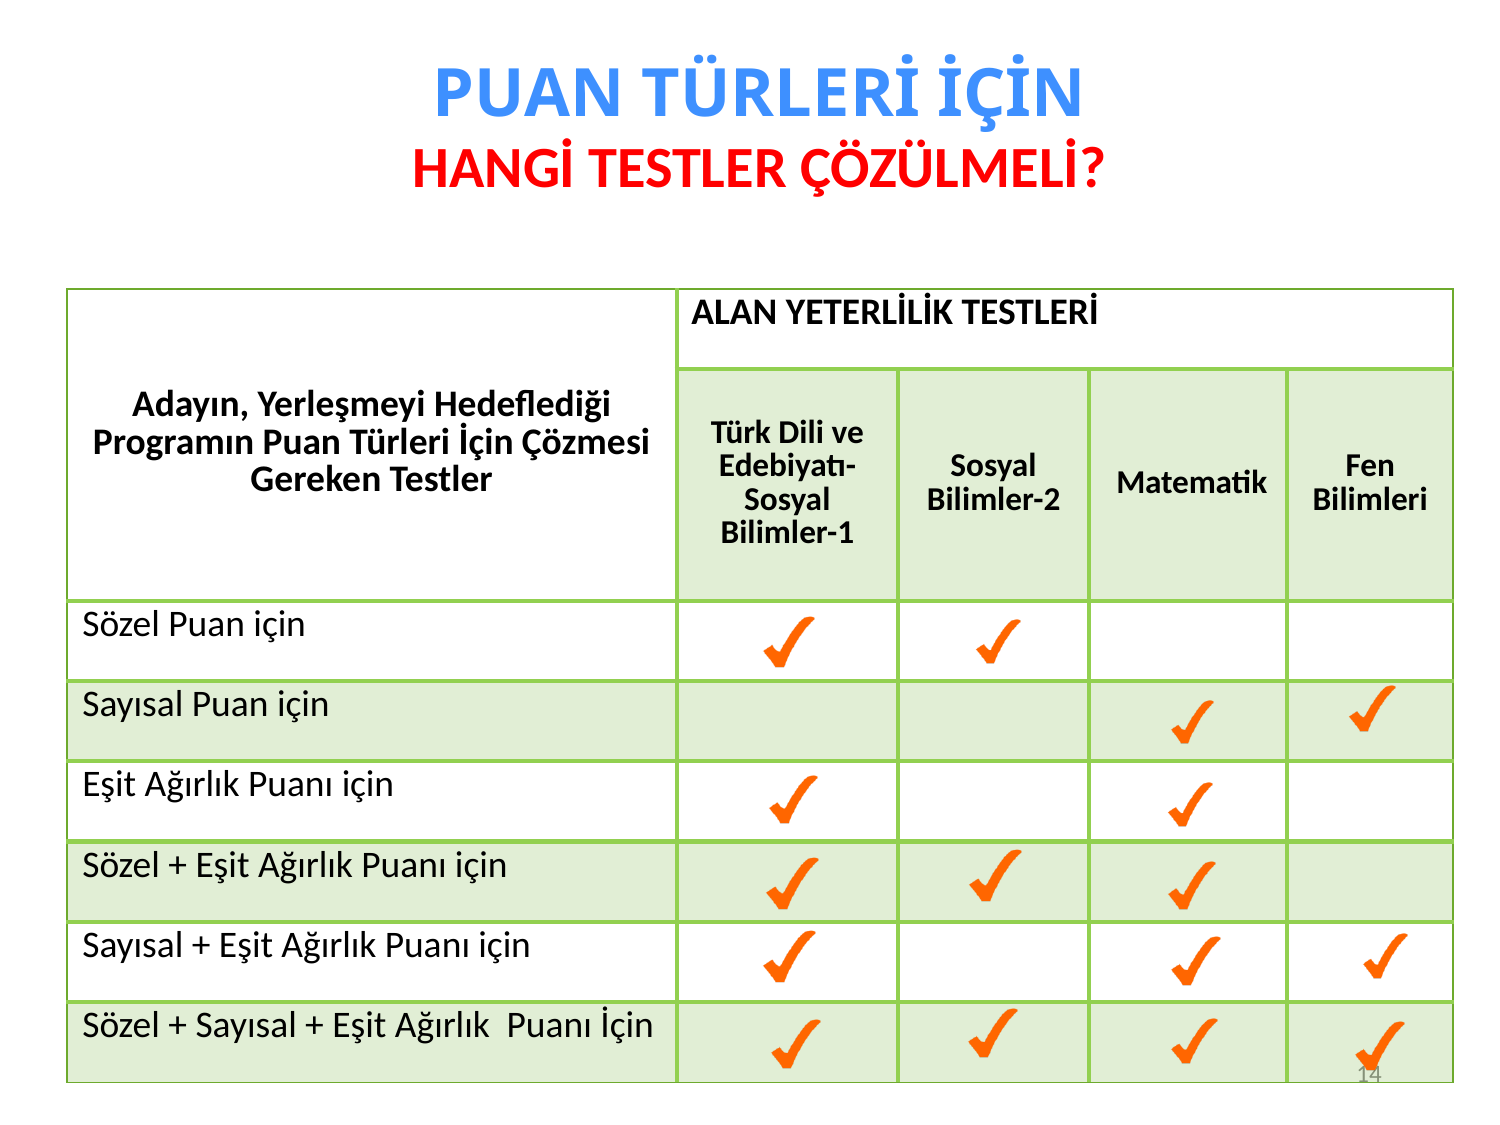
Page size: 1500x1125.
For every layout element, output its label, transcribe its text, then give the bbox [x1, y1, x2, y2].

table_cell Sözel + Sayısal + Eşit Ağırlık Puanı İçin [68, 1004, 675, 1082]
table_cell [1091, 763, 1285, 839]
table_cell [1289, 603, 1452, 679]
text_box PUAN TÜRLERİ İÇİN HANGİ TESTLER ÇÖZÜLMELİ? [67, 41, 1452, 207]
table_cell Türk Dili ve Edebiyatı- Sosyal Bilimler-1 [679, 371, 896, 599]
table_cell [1289, 763, 1452, 839]
picture [765, 856, 819, 910]
picture [762, 929, 816, 983]
table_cell [900, 763, 1087, 839]
picture [968, 848, 1022, 902]
table_cell Sözel + Eşit Ağırlık Puanı için [68, 844, 675, 920]
table_cell Sayısal Puan için [68, 683, 675, 759]
table_cell Sayısal + Eşit Ağırlık Puanı için [68, 924, 675, 1000]
table_cell [1091, 1004, 1285, 1042]
table_cell [1091, 844, 1285, 920]
picture [1170, 1017, 1218, 1064]
slide_number 14 [1059, 1042, 1397, 1103]
table_cell [900, 1004, 1087, 1082]
table_cell [679, 1004, 896, 1073]
picture [1170, 935, 1221, 986]
table_cell [1091, 603, 1285, 679]
table_cell [1289, 1004, 1452, 1082]
table_cell [1289, 844, 1452, 920]
picture [1167, 781, 1213, 827]
picture [974, 618, 1021, 665]
picture [1348, 684, 1396, 732]
table_header Adayın, Yerleşmeyi Hedeflediği Programın Puan Türleri İçin Çözmesi Gereken Testler [68, 290, 675, 599]
picture [1167, 860, 1216, 910]
table_cell [1091, 683, 1285, 759]
picture [1170, 699, 1215, 744]
footer [496, 1073, 1004, 1125]
table_cell [679, 844, 896, 920]
table_cell [900, 924, 1087, 1000]
table_cell Matematik [1091, 371, 1285, 599]
table_cell Eşit Ağırlık Puanı için [68, 763, 675, 839]
table_cell [1091, 924, 1285, 1000]
picture [1362, 932, 1408, 979]
table_cell [1289, 683, 1452, 759]
table_cell [900, 683, 1087, 759]
picture [768, 774, 818, 824]
table_cell [679, 763, 896, 839]
picture [770, 1018, 821, 1069]
table_cell Sözel Puan için [68, 603, 675, 679]
picture [967, 1007, 1018, 1058]
table_cell [900, 844, 1087, 920]
picture [1354, 1020, 1405, 1071]
table_header ALAN YETERLİLİK TESTLERİ [679, 290, 1452, 367]
table_cell Sosyal Bilimler-2 [900, 371, 1087, 599]
table_cell [679, 924, 896, 1000]
table_cell [679, 603, 896, 679]
table_cell Fen Bilimleri [1289, 371, 1452, 599]
picture [762, 615, 815, 668]
table_cell [679, 683, 896, 759]
table_cell [1289, 924, 1452, 1000]
table_cell [900, 603, 1087, 679]
